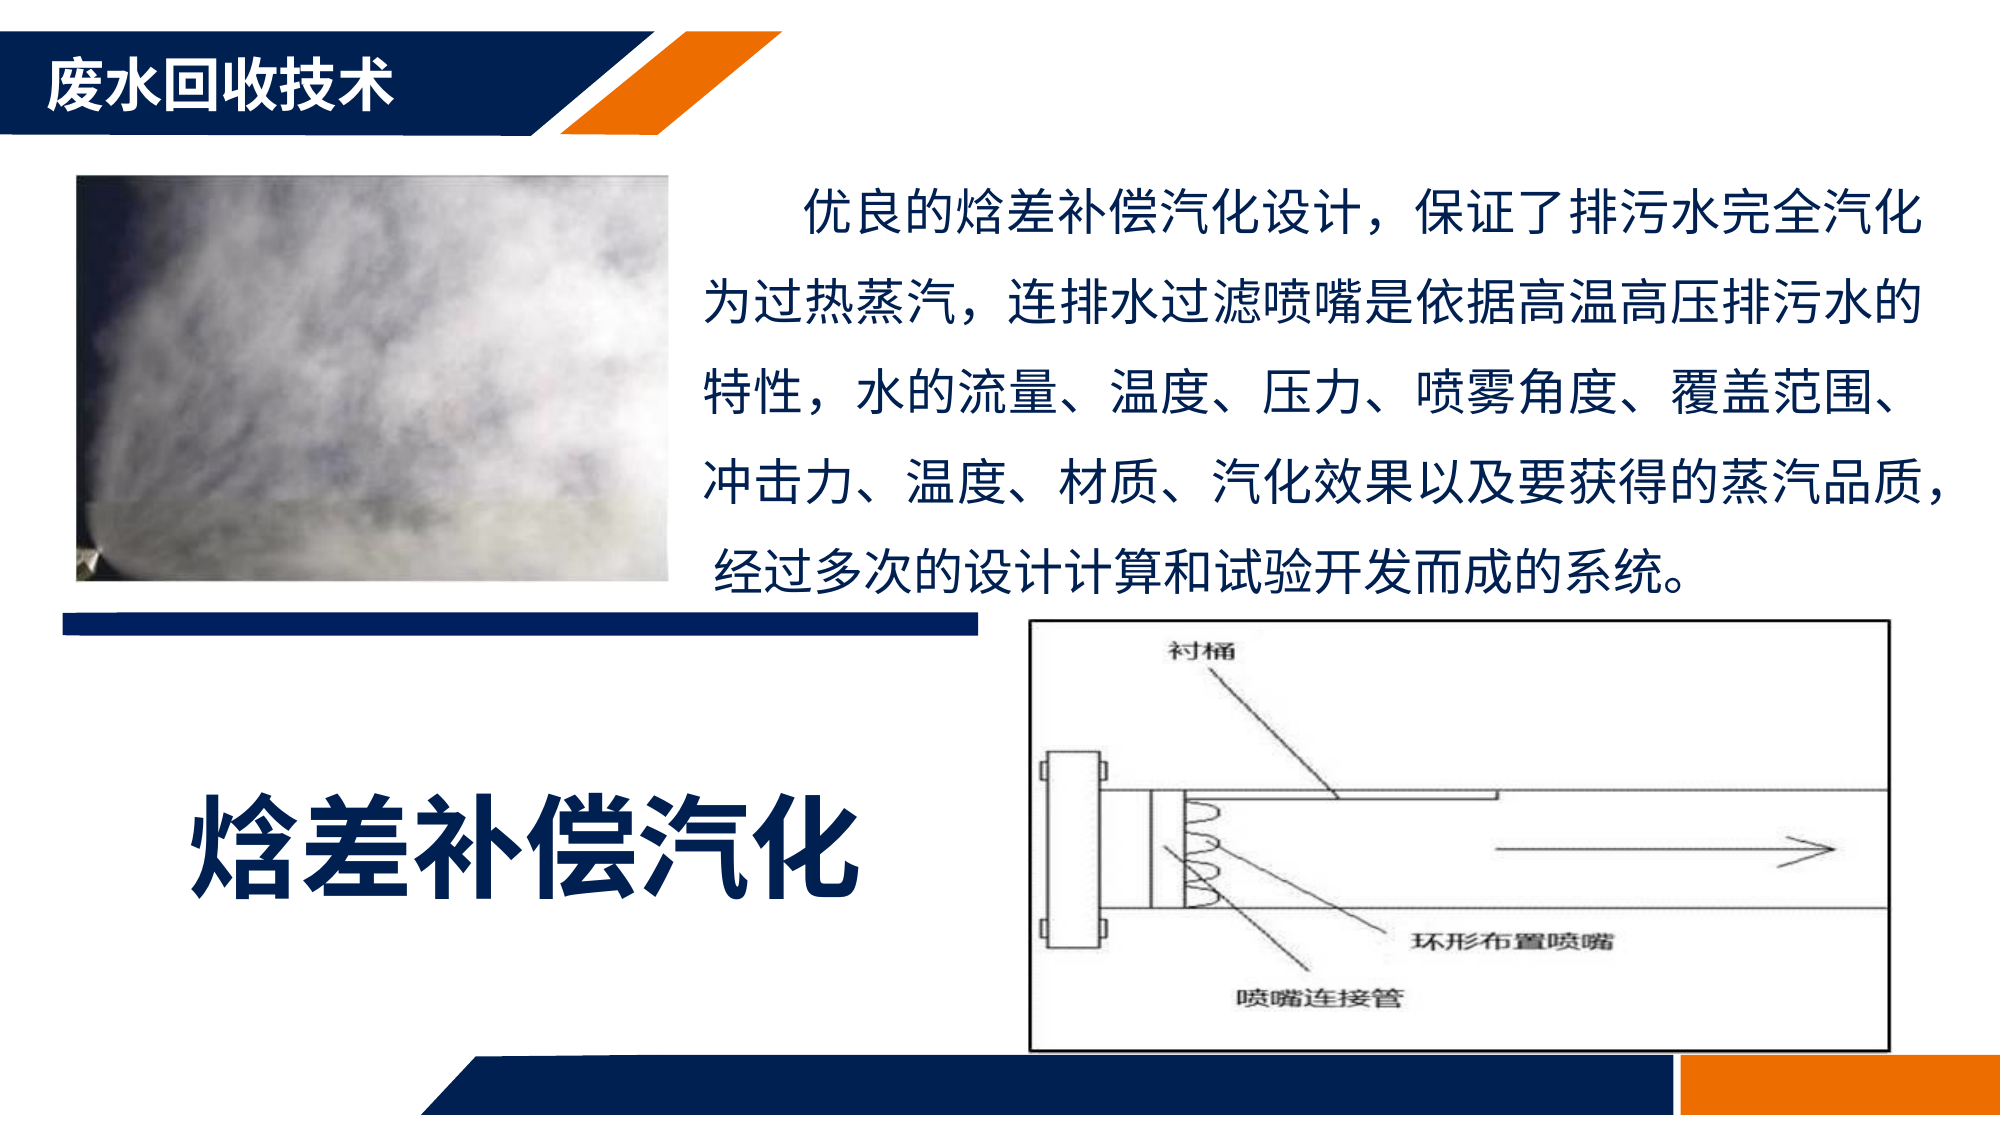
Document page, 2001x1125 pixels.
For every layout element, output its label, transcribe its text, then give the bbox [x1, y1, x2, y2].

text_box [1678, 1053, 2000, 1117]
text_box [1027, 618, 1893, 1055]
text_box 焓差补偿汽化 [91, 776, 959, 912]
text_box [658, 1053, 1675, 1117]
text_box [62, 612, 979, 636]
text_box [0, 31, 783, 136]
text_box 优良的焓差补偿汽化设计，保证了排污水完全汽化 为过热蒸汽，连排水过滤喷嘴是依据高温高压排污水的 特性，水的流量、温度、压力、喷雾角度、覆盖范围、 冲击力、温度、材质、汽化效果以及要获得的蒸汽品质， 经过多次的设计计算和试验开发而成的系统。 [700, 149, 1925, 601]
text_box [419, 1052, 661, 1117]
text_box [75, 174, 670, 583]
